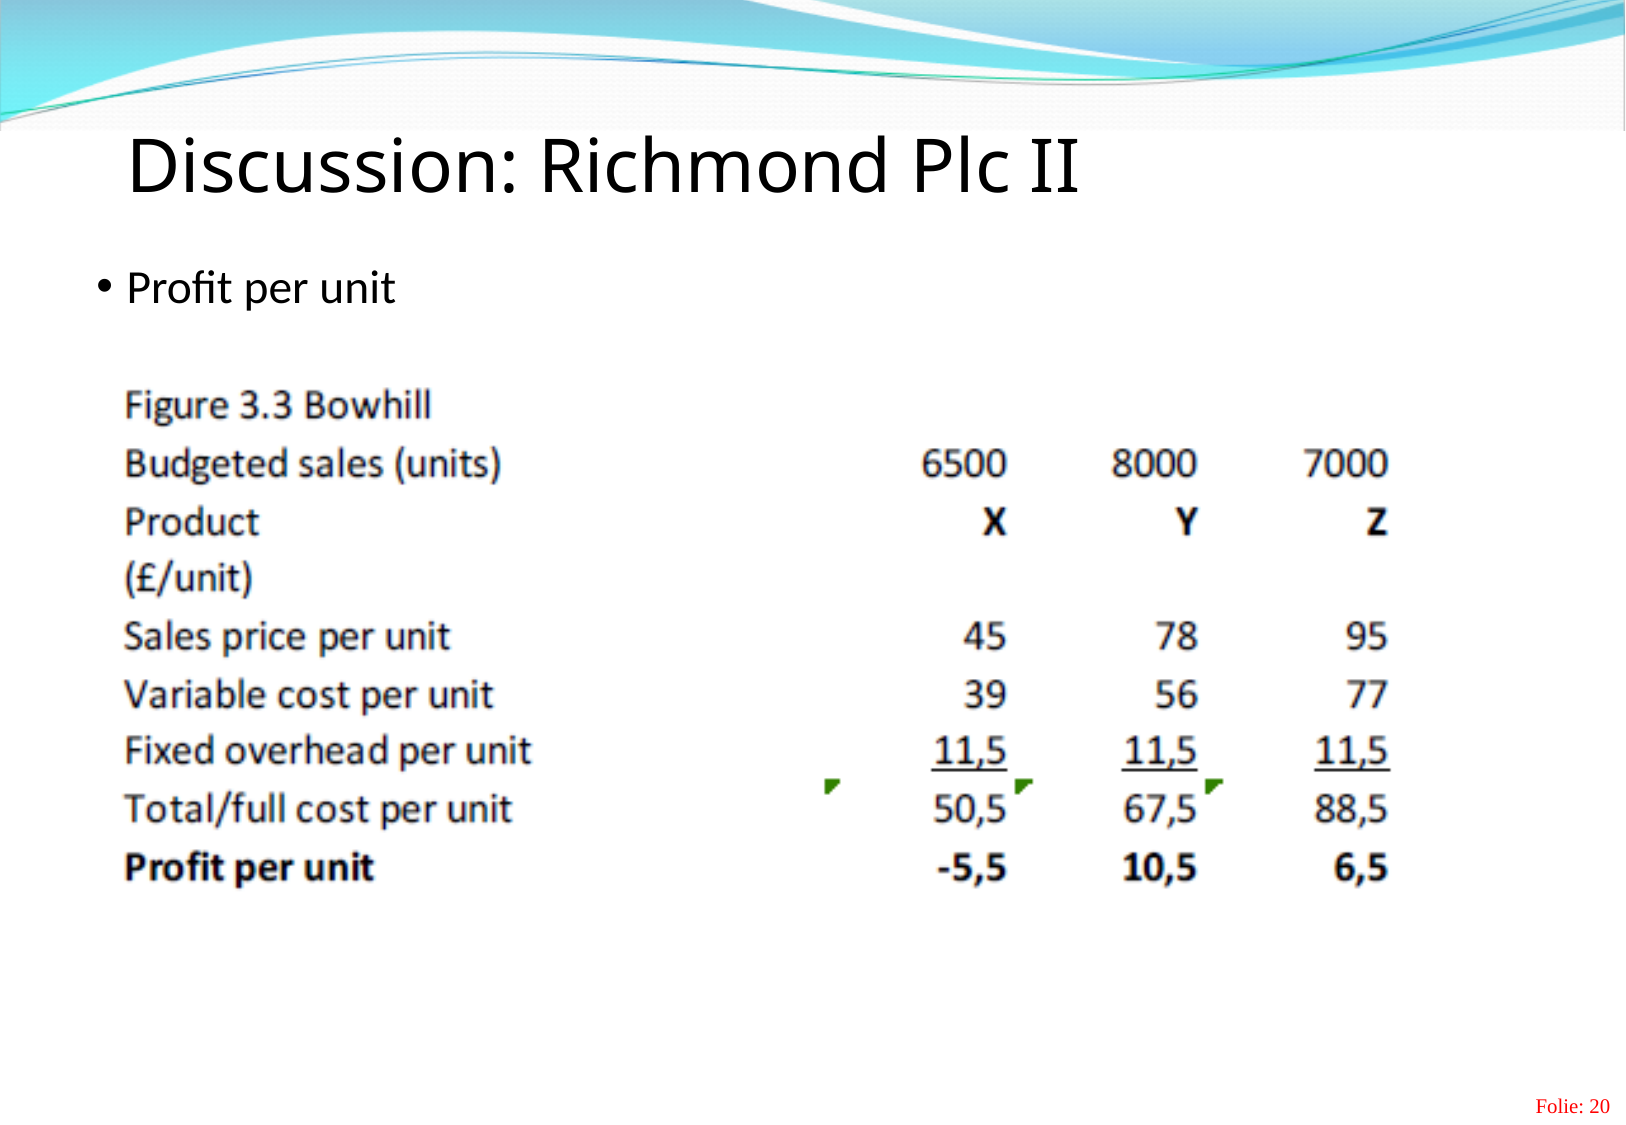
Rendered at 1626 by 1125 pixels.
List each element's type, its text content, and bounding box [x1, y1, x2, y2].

picture [72, 348, 1447, 965]
picture [0, 0, 1626, 131]
title Discussion: Richmond Plc II [111, 59, 1514, 254]
list Profit per unit Thus product X seems unprofitable [81, 254, 1590, 1077]
